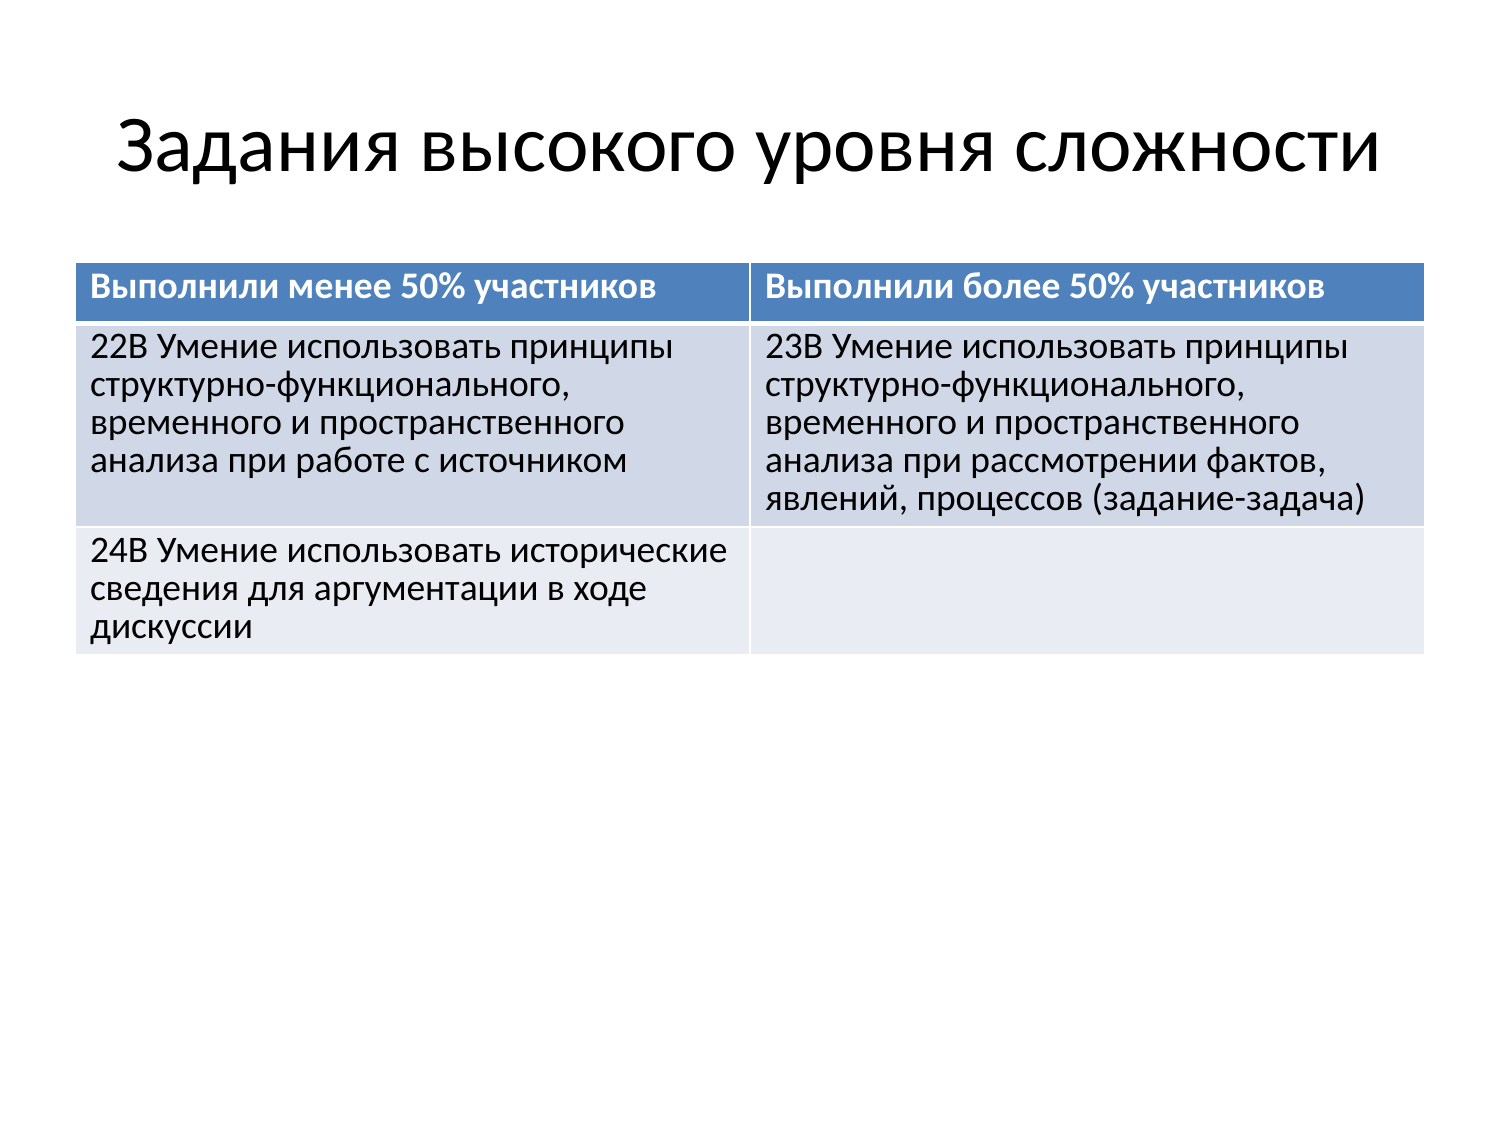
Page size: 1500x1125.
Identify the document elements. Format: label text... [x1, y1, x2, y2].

table_header Выполнили более 50% участников [751, 263, 1424, 321]
table_cell 22В Умение использовать принципы структурно-функционального, временного и пространственного анализа при работе с источником [76, 326, 749, 526]
table_cell 24В Умение использовать исторические сведения для аргументации в ходе дискуссии [76, 528, 749, 654]
table_header Выполнили менее 50% участников [76, 263, 749, 321]
table_cell 23В Умение использовать принципы структурно-функционального, временного и пространственного анализа при рассмотрении фактов, явлений, процессов (задание-задача) [751, 326, 1424, 526]
title Задания высокого уровня сложности [75, 45, 1425, 233]
table_cell [751, 528, 1424, 654]
